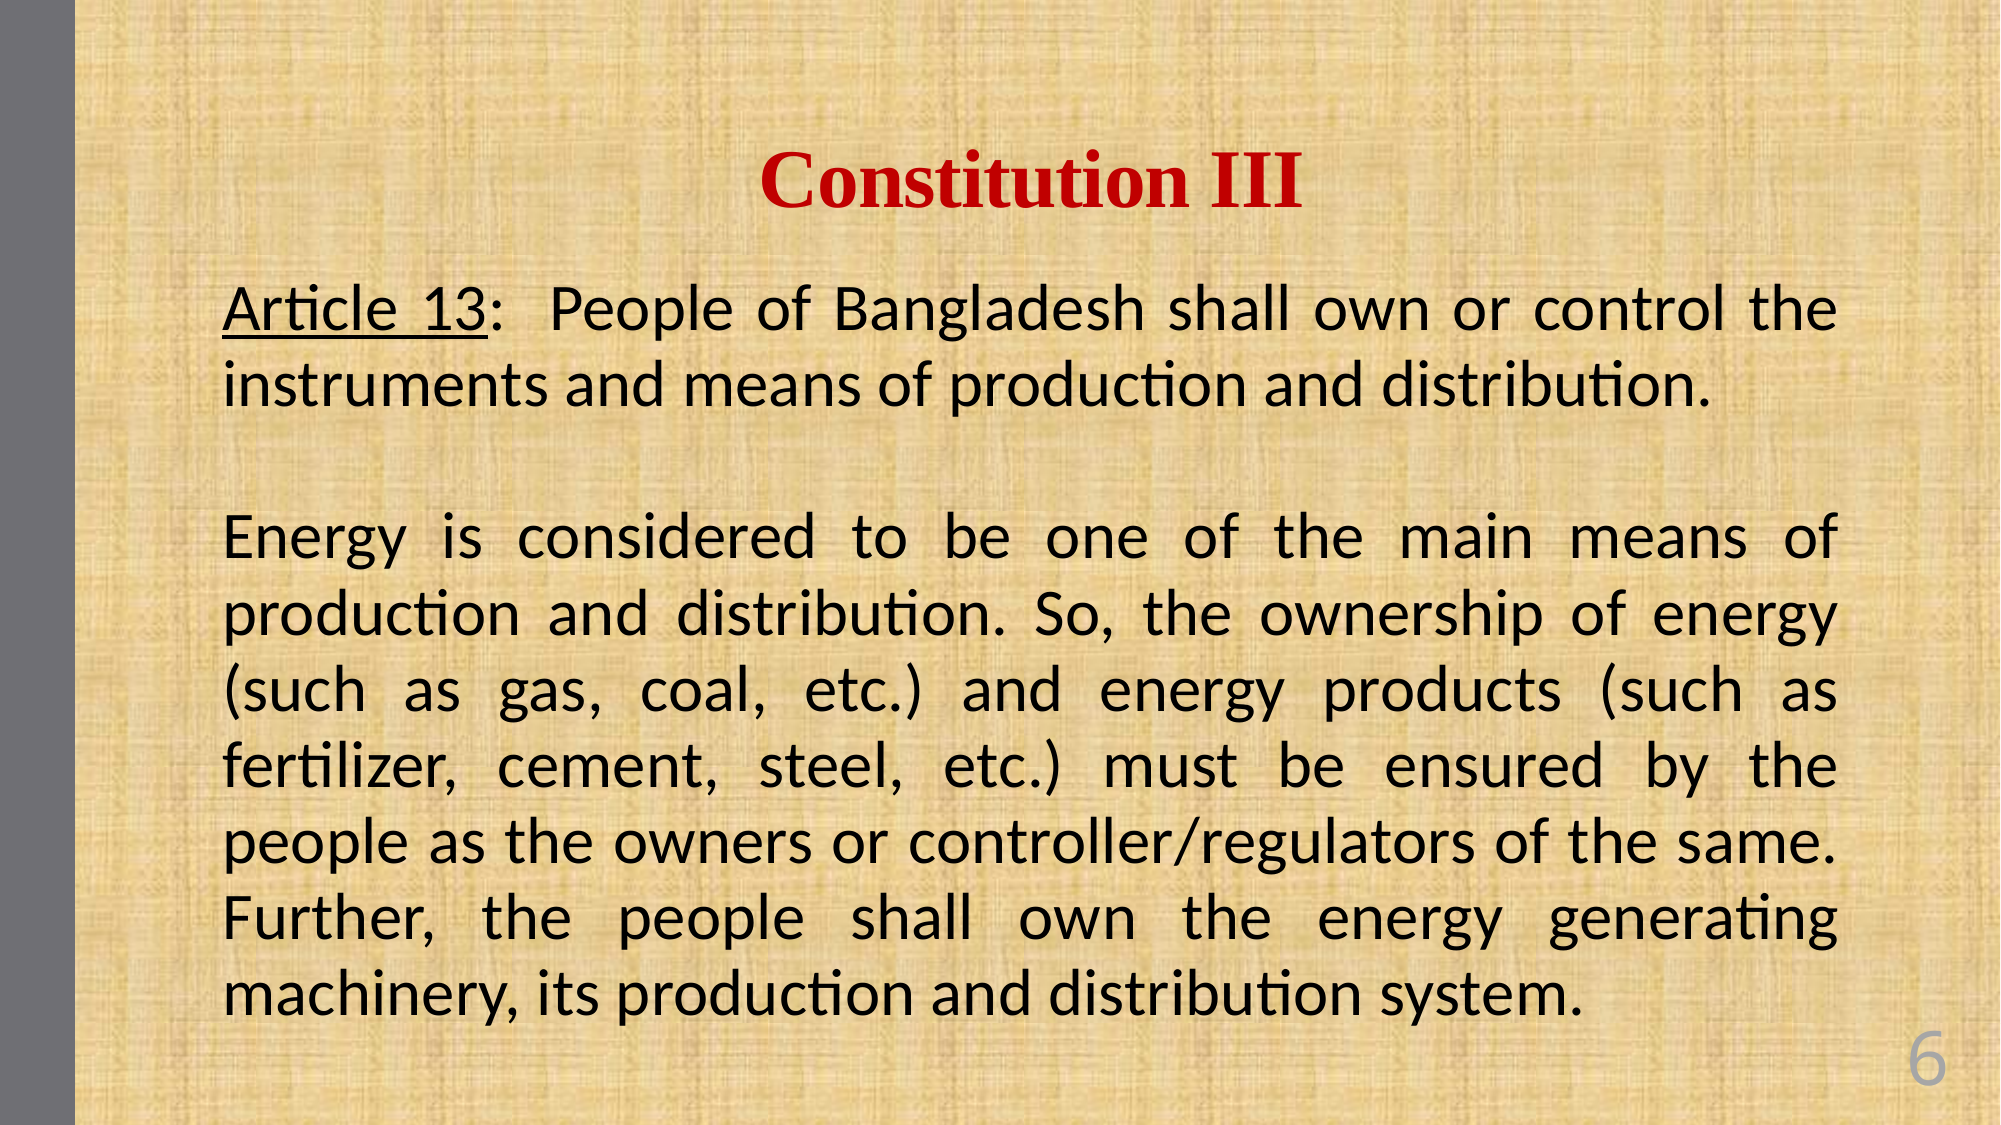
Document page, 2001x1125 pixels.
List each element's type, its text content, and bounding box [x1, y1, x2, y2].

subtitle Article 13: People of Bangladesh shall own or control the instruments and means of production and distribution. Energy is considered to be one of the main means of production and distribution. So, the ownership of energy (such as gas, coal, etc.) and energy products (such as fertilizer, cement, steel, etc.) must be ensured by the people as the owners or controller/regulators of the same. Further, the people shall own the energy generating machinery, its production and distribution system. [206, 262, 1858, 1065]
title Constitution III [206, 83, 1858, 233]
picture [75, 0, 2001, 1125]
slide_number 6 [1852, 1012, 2000, 1110]
